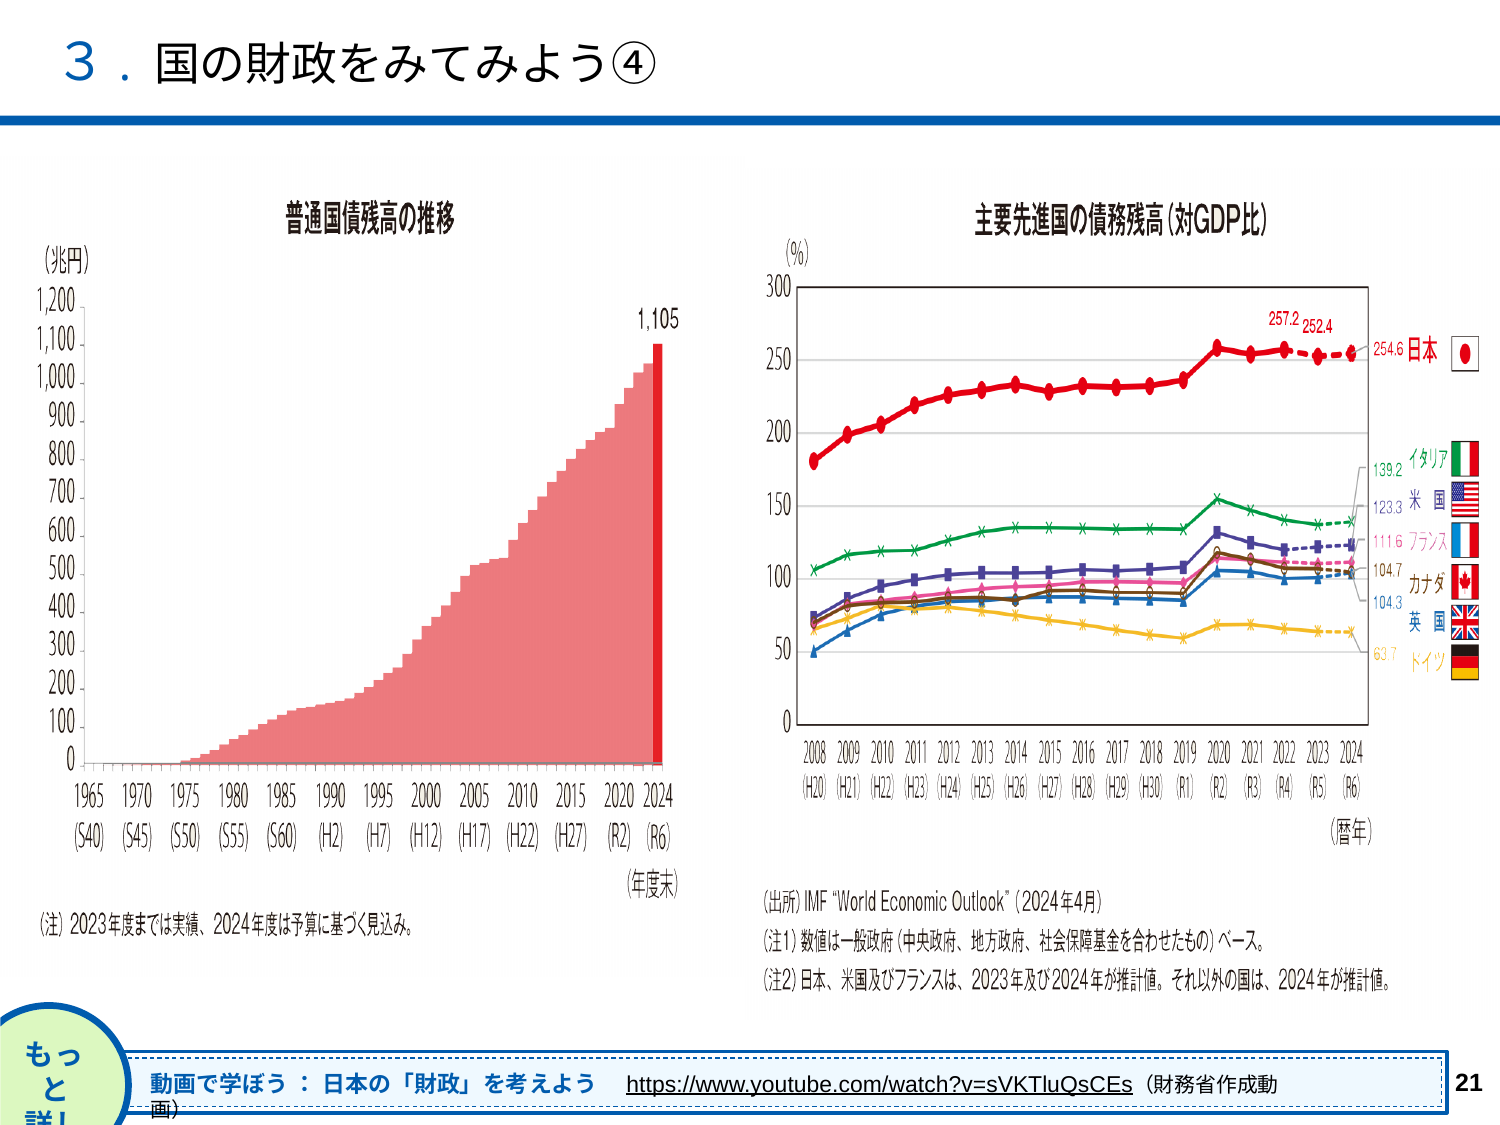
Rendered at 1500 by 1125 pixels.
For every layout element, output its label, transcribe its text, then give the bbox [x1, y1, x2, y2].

text_box 動画で学ぼう ： 日本の「財政」を考えよう https://www.youtube.com/watch?v=sVKTluQsCEs（財務省作成動画） [135, 1114, 1303, 1125]
slide_number 21 [1448, 1056, 1500, 1106]
picture [0, 155, 1500, 1020]
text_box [0, 1001, 133, 1125]
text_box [133, 1051, 1448, 1114]
text_box ３. 国の財政をみてみよう④ [39, 22, 1479, 98]
